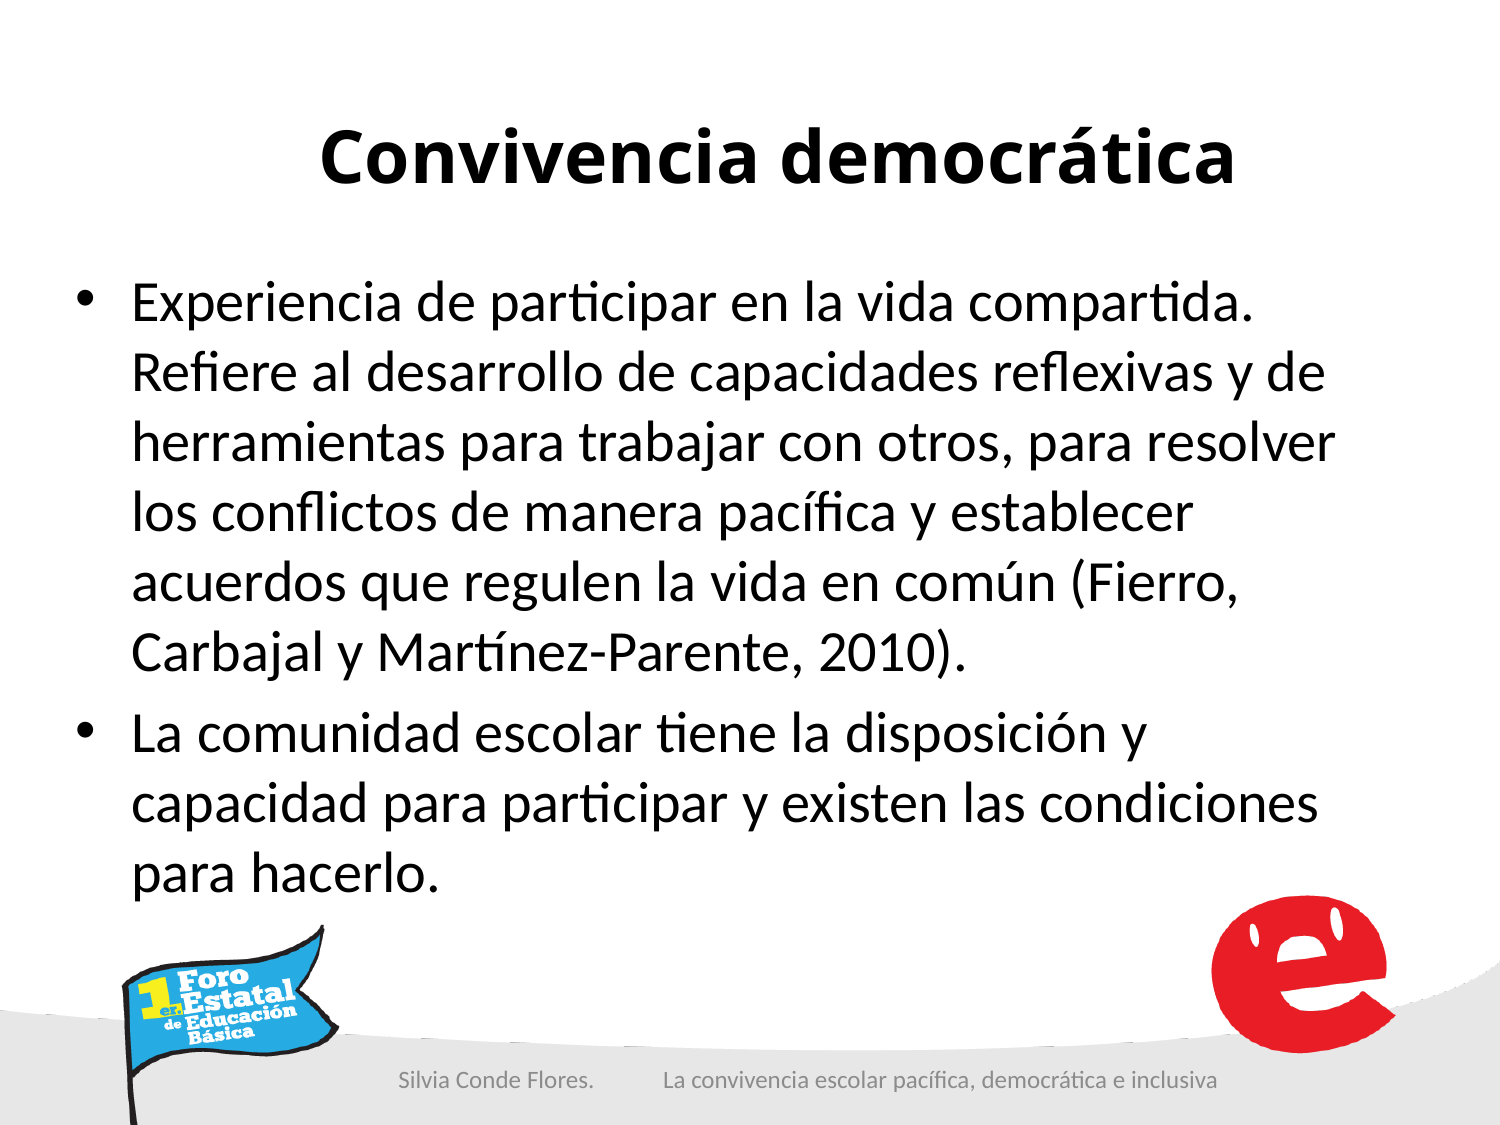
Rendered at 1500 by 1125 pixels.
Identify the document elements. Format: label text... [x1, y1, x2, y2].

list Experiencia de participar en la vida compartida. Refiere al desarrollo de capacidades reflexivas y de herramientas para trabajar con otros, para resolver los conflictos de manera pacífica y establecer acuerdos que regulen la vida en común (Fierro, Carbajal y Martínez-Parente, 2010). La comunidad escolar tiene la disposición y capacidad para participar y existen las condiciones para hacerlo. [60, 255, 1411, 879]
picture [0, 881, 1500, 1125]
title Convivencia democrática [230, 75, 1327, 233]
